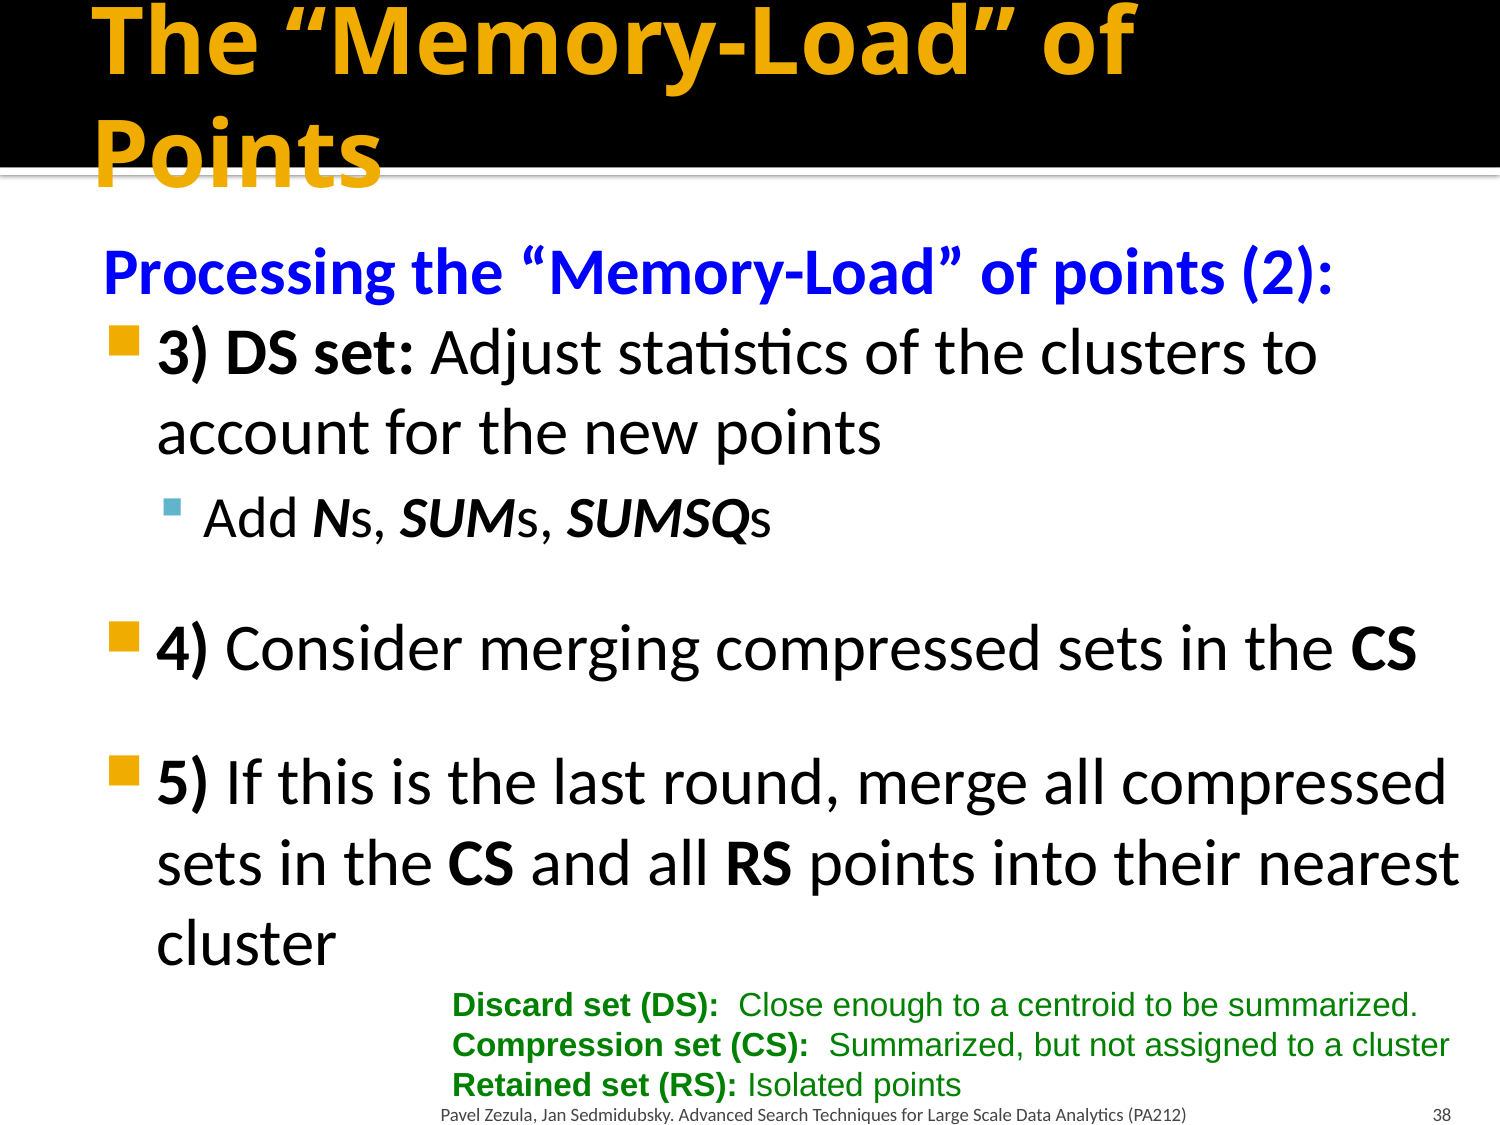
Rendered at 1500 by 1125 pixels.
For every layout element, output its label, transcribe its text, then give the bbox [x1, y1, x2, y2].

text_box Discard set (DS): Close enough to a centroid to be summarized. Compression set (CS): Summarized, but not assigned to a cluster Retained set (RS): Isolated points [437, 976, 1488, 1111]
title The “Memory-Load” of Points [75, 12, 1425, 175]
footer Pavel Zezula, Jan Sedmidubsky. Advanced Search Techniques for Large Scale Data Analytics (PA212) [433, 1080, 1337, 1125]
slide_number 38 [1345, 1111, 1467, 1125]
list Processing the “Memory-Load” of points (2): 3) DS set: Adjust statistics of the clusters to account for the new points Add Ns, SUMs, SUMSQs 4) Consider merging compressed sets in the CS 5) If this is the last round, merge all compressed sets in the CS and all RS points into their nearest cluster [75, 212, 1488, 1075]
